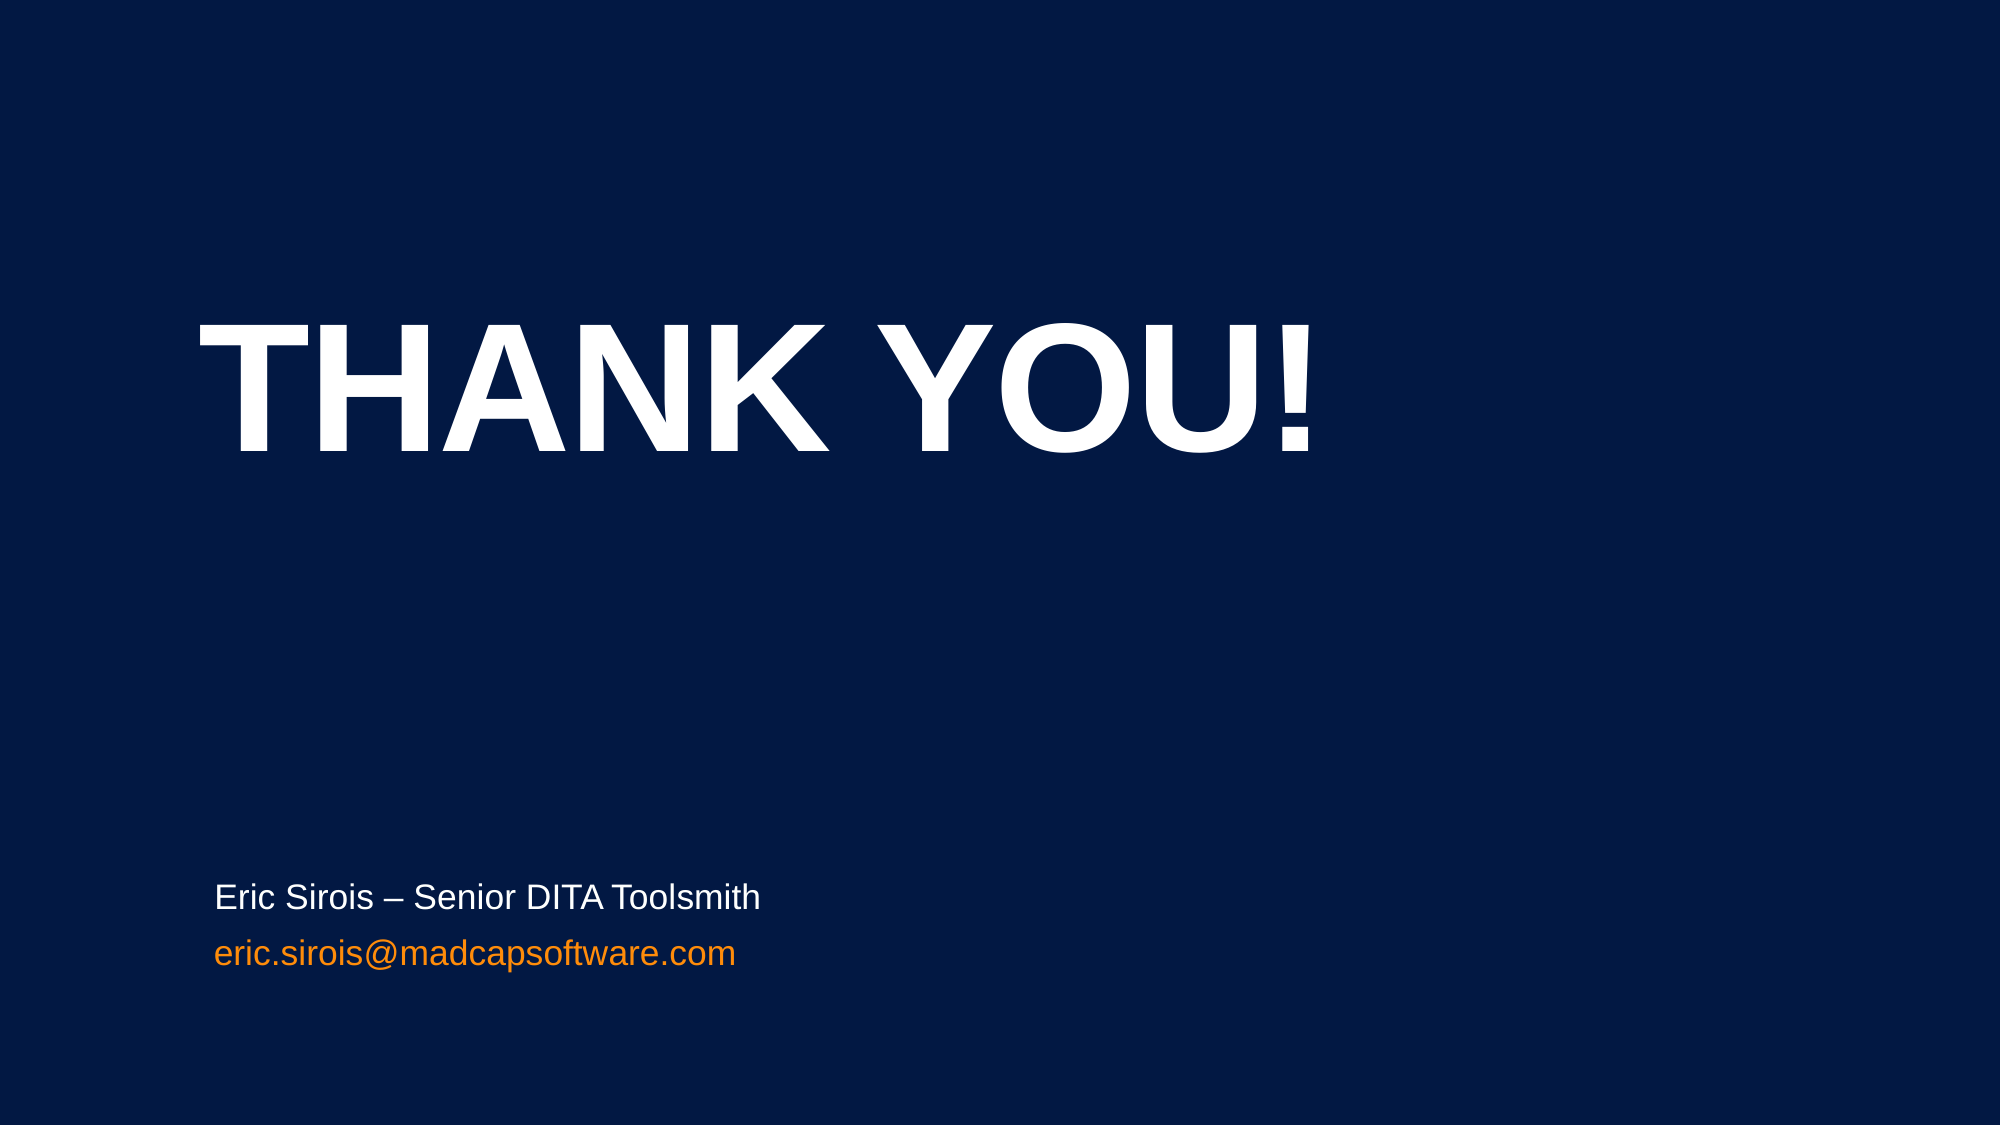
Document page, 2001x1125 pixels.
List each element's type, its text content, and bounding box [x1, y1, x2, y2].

list eric.sirois@madcapsoftware.com [198, 927, 1497, 981]
list Eric Sirois – Senior DITA Toolsmith [199, 871, 1497, 925]
